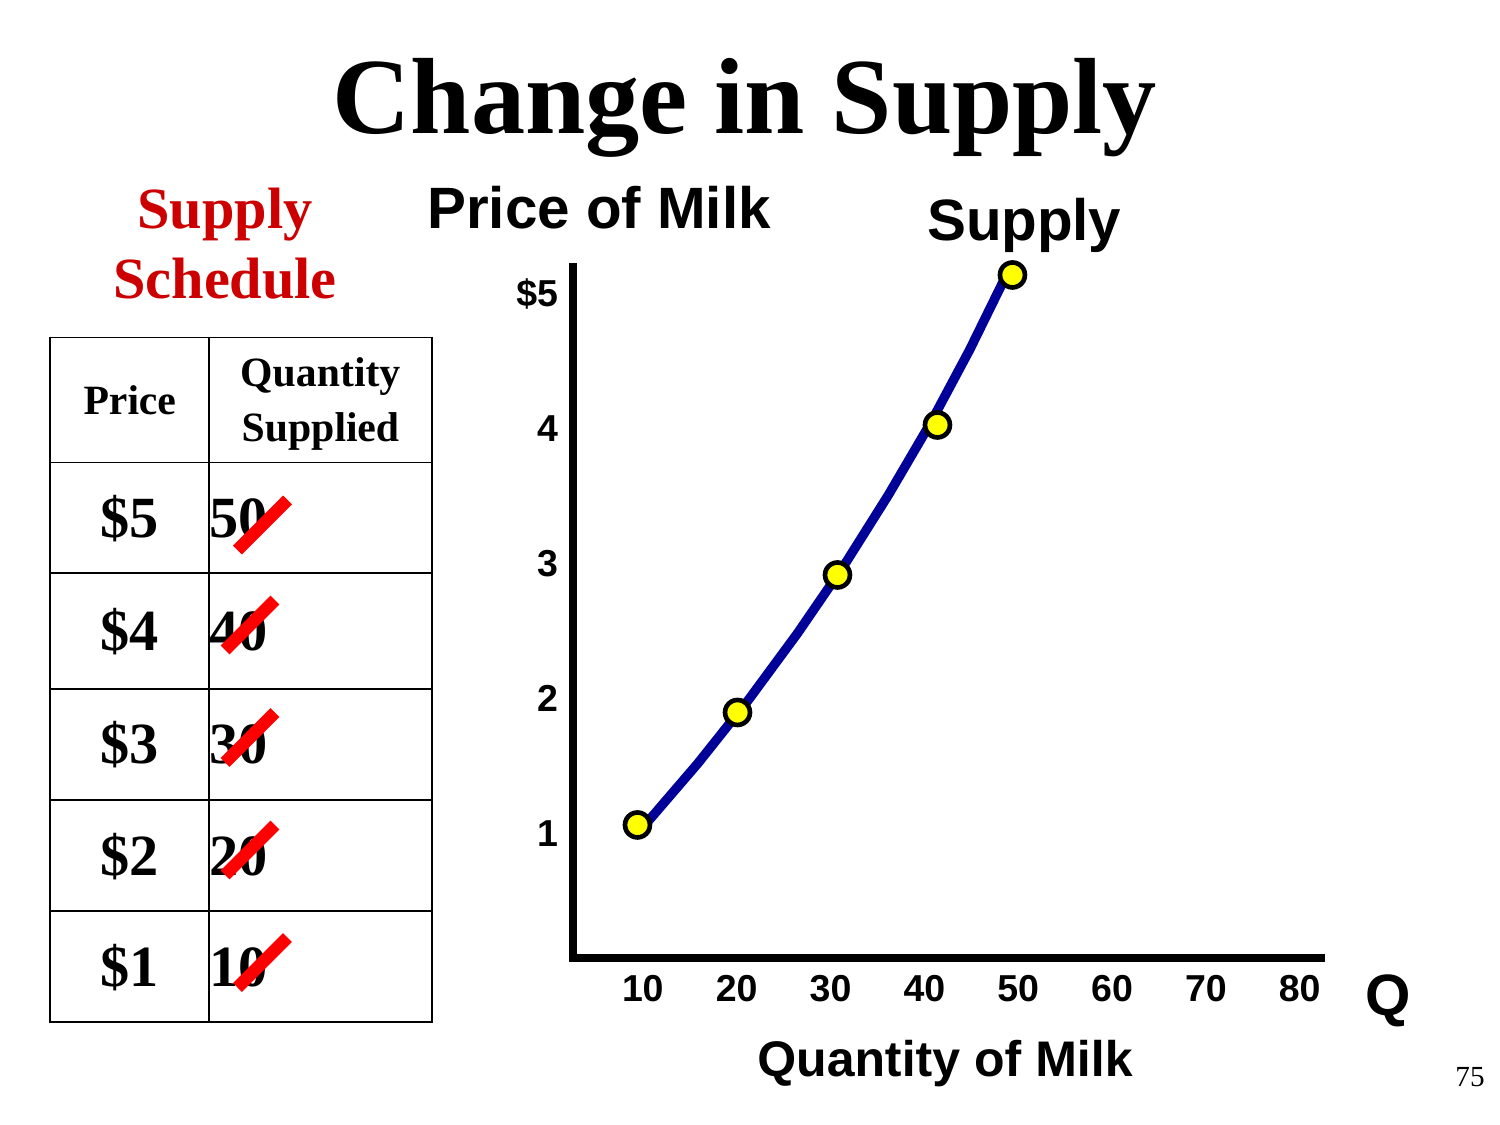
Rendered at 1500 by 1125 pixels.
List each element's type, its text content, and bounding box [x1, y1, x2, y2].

text_box 10 20 30 40 50 60 70 80 [607, 955, 1350, 1017]
text_box 75 [1187, 1049, 1500, 1125]
text_box Supply [912, 174, 1176, 261]
table_cell 30 [210, 690, 431, 799]
text_box Supply Schedule [50, 162, 400, 318]
table_cell $3 [51, 690, 208, 799]
table_cell $2 [51, 801, 208, 910]
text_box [224, 599, 276, 651]
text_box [568, 262, 1326, 963]
table_cell $4 [51, 574, 208, 688]
table_header Quantity Supplied [210, 338, 431, 462]
table_cell $1 [51, 912, 208, 1021]
table_cell 40 [210, 574, 431, 688]
text_box Quantity of Milk [742, 1017, 1151, 1094]
table_cell 50 [210, 463, 431, 572]
table_cell 10 [210, 912, 431, 1021]
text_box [224, 824, 276, 876]
title Change in Supply [37, 19, 1454, 162]
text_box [237, 499, 288, 551]
text_box $5 4 3 2 1 [501, 261, 569, 863]
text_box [224, 712, 276, 763]
text_box Q [1350, 949, 1426, 1036]
table_cell $5 [51, 463, 208, 572]
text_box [237, 937, 288, 988]
table_cell 20 [210, 801, 431, 910]
text_box Price of Milk [412, 162, 790, 248]
table_header Price [51, 338, 208, 462]
